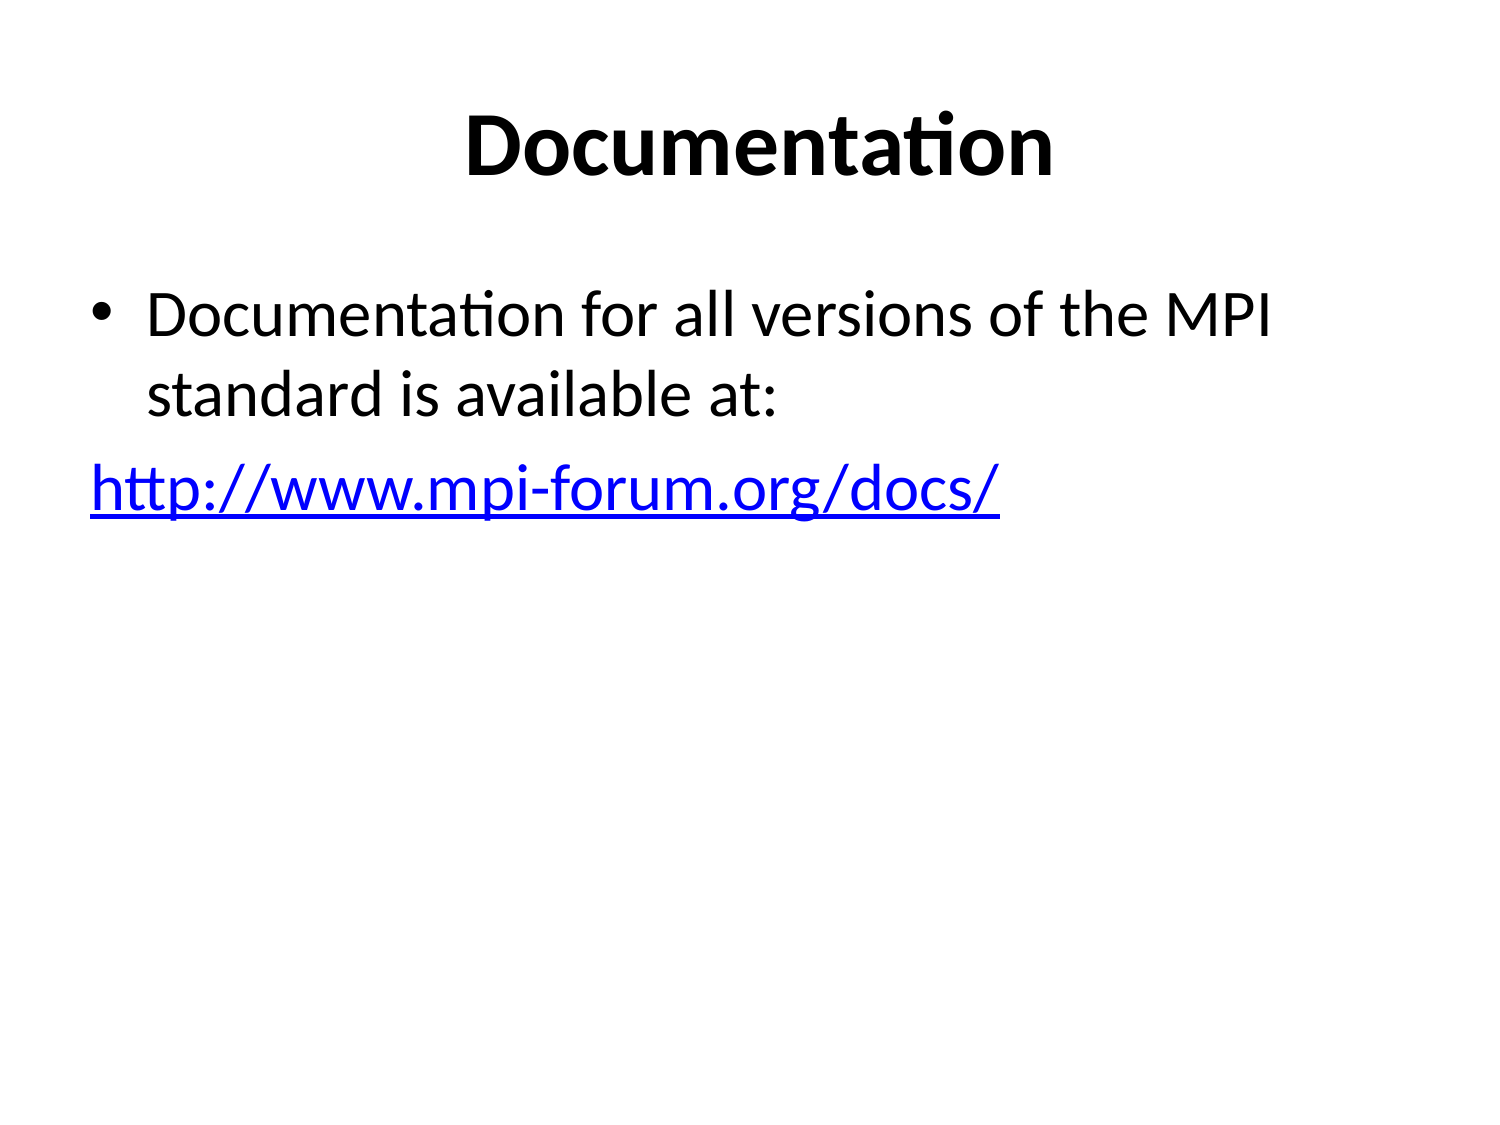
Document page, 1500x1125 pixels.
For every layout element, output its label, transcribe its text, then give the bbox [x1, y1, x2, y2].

title Documentation [75, 45, 1425, 233]
list Documentation for all versions of the MPI standard is available at: http://www.mpi-forum.org/docs/ [75, 262, 1425, 1005]
